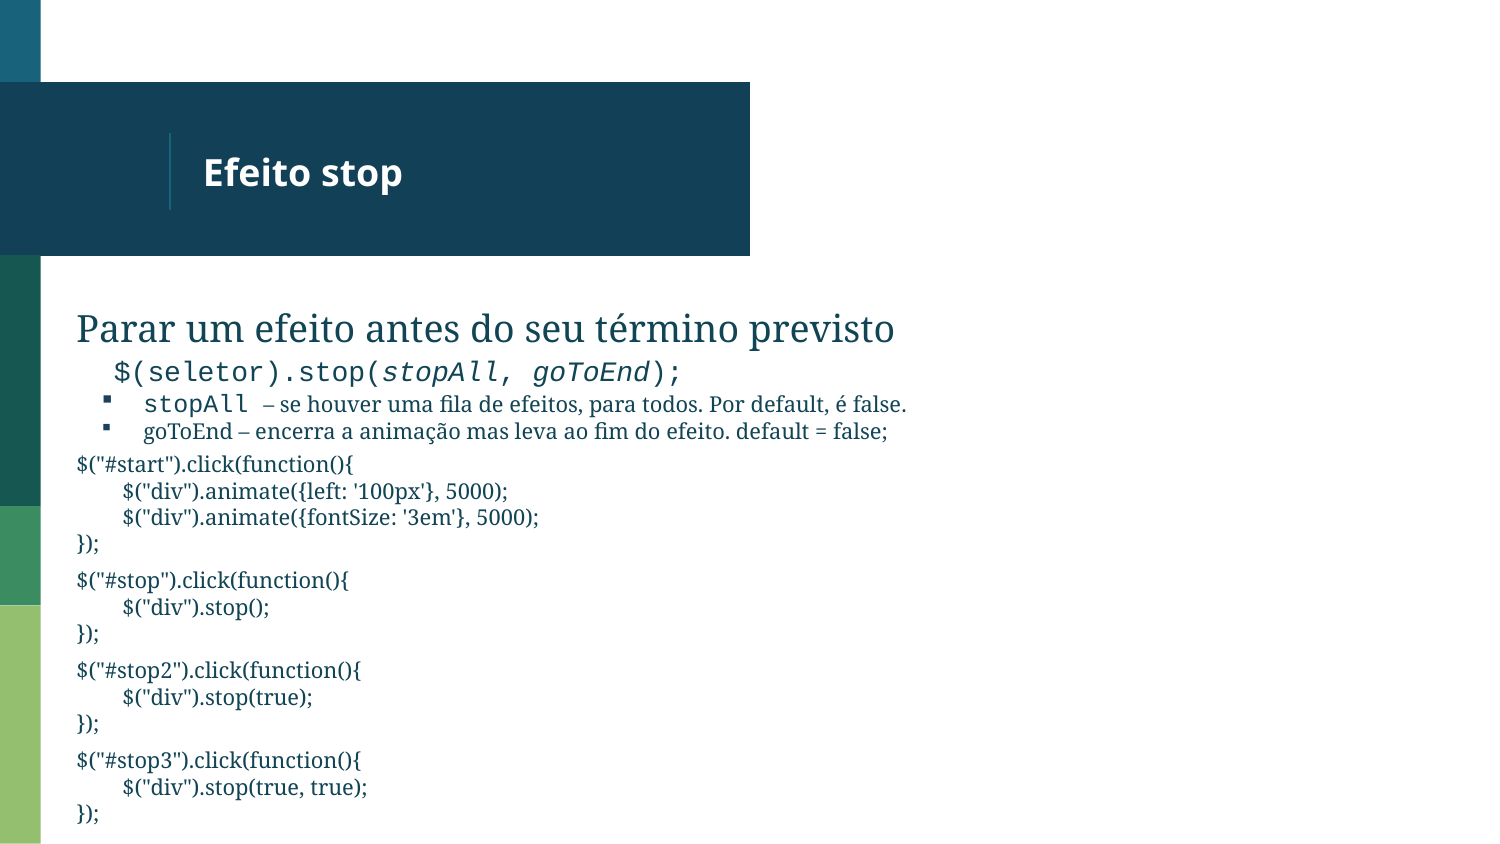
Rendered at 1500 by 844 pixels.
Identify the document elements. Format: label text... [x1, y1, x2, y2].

list Parar um efeito antes do seu término previsto $(seletor).stop(stopAll, goToEnd); stopAll – se houver uma fila de efeitos, para todos. Por default, é false. goToEnd – encerra a animação mas leva ao fim do efeito. default = false; $("#start").click(function(){ $("div").animate({left: '100px'}, 5000); $("div").animate({fontSize: '3em'}, 5000); }); $("#stop").click(function(){ $("div").stop(); }); $("#stop2").click(function(){ $("div").stop(true); }); $("#stop3").click(function(){ $("div").stop(true, true); }); [61, 289, 1425, 808]
title Efeito stop [187, 87, 715, 256]
